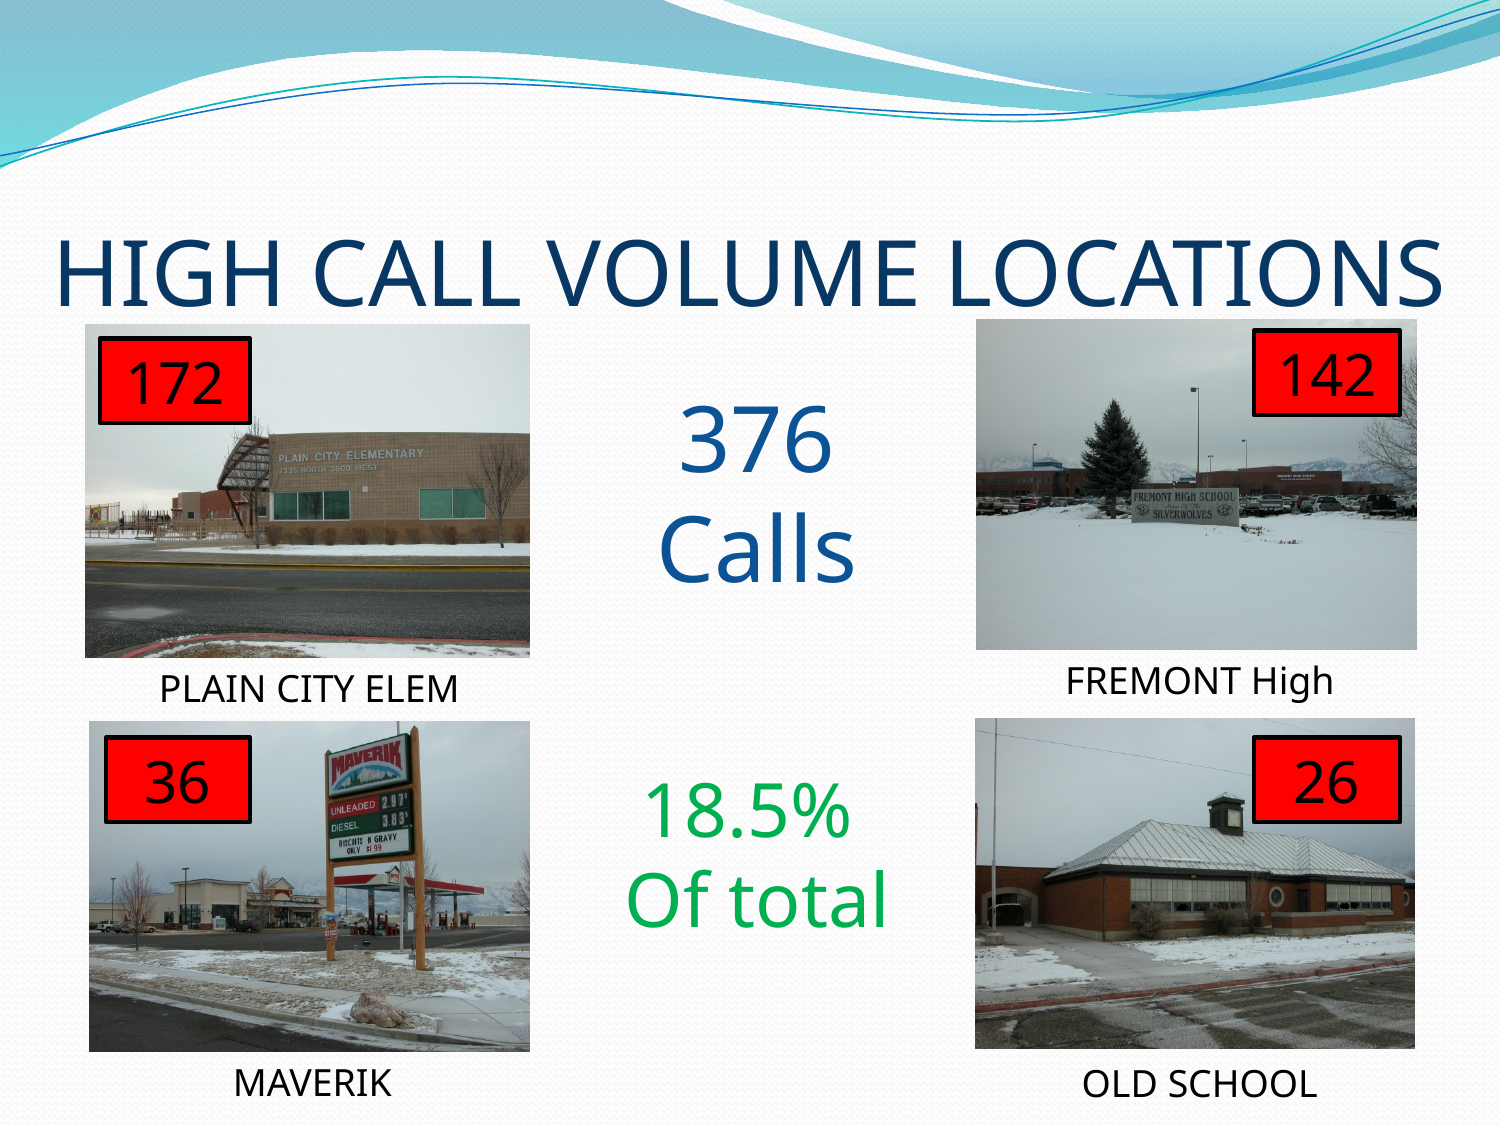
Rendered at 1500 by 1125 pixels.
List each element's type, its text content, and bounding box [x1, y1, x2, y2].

text_box 18.5% Of total [589, 754, 925, 950]
text_box 376 Calls [588, 373, 925, 608]
text_box PLAIN CITY ELEM [28, 657, 591, 718]
text_box MAVERIK [26, 1052, 589, 1112]
picture [89, 721, 530, 1053]
text_box FREMONT High [913, 649, 1477, 710]
picture [85, 324, 530, 659]
text_box OLD SCHOOL [913, 1052, 1477, 1112]
picture [976, 319, 1418, 650]
picture [974, 718, 1416, 1049]
title HIGH CALL VOLUME LOCATIONS [0, 137, 1500, 325]
